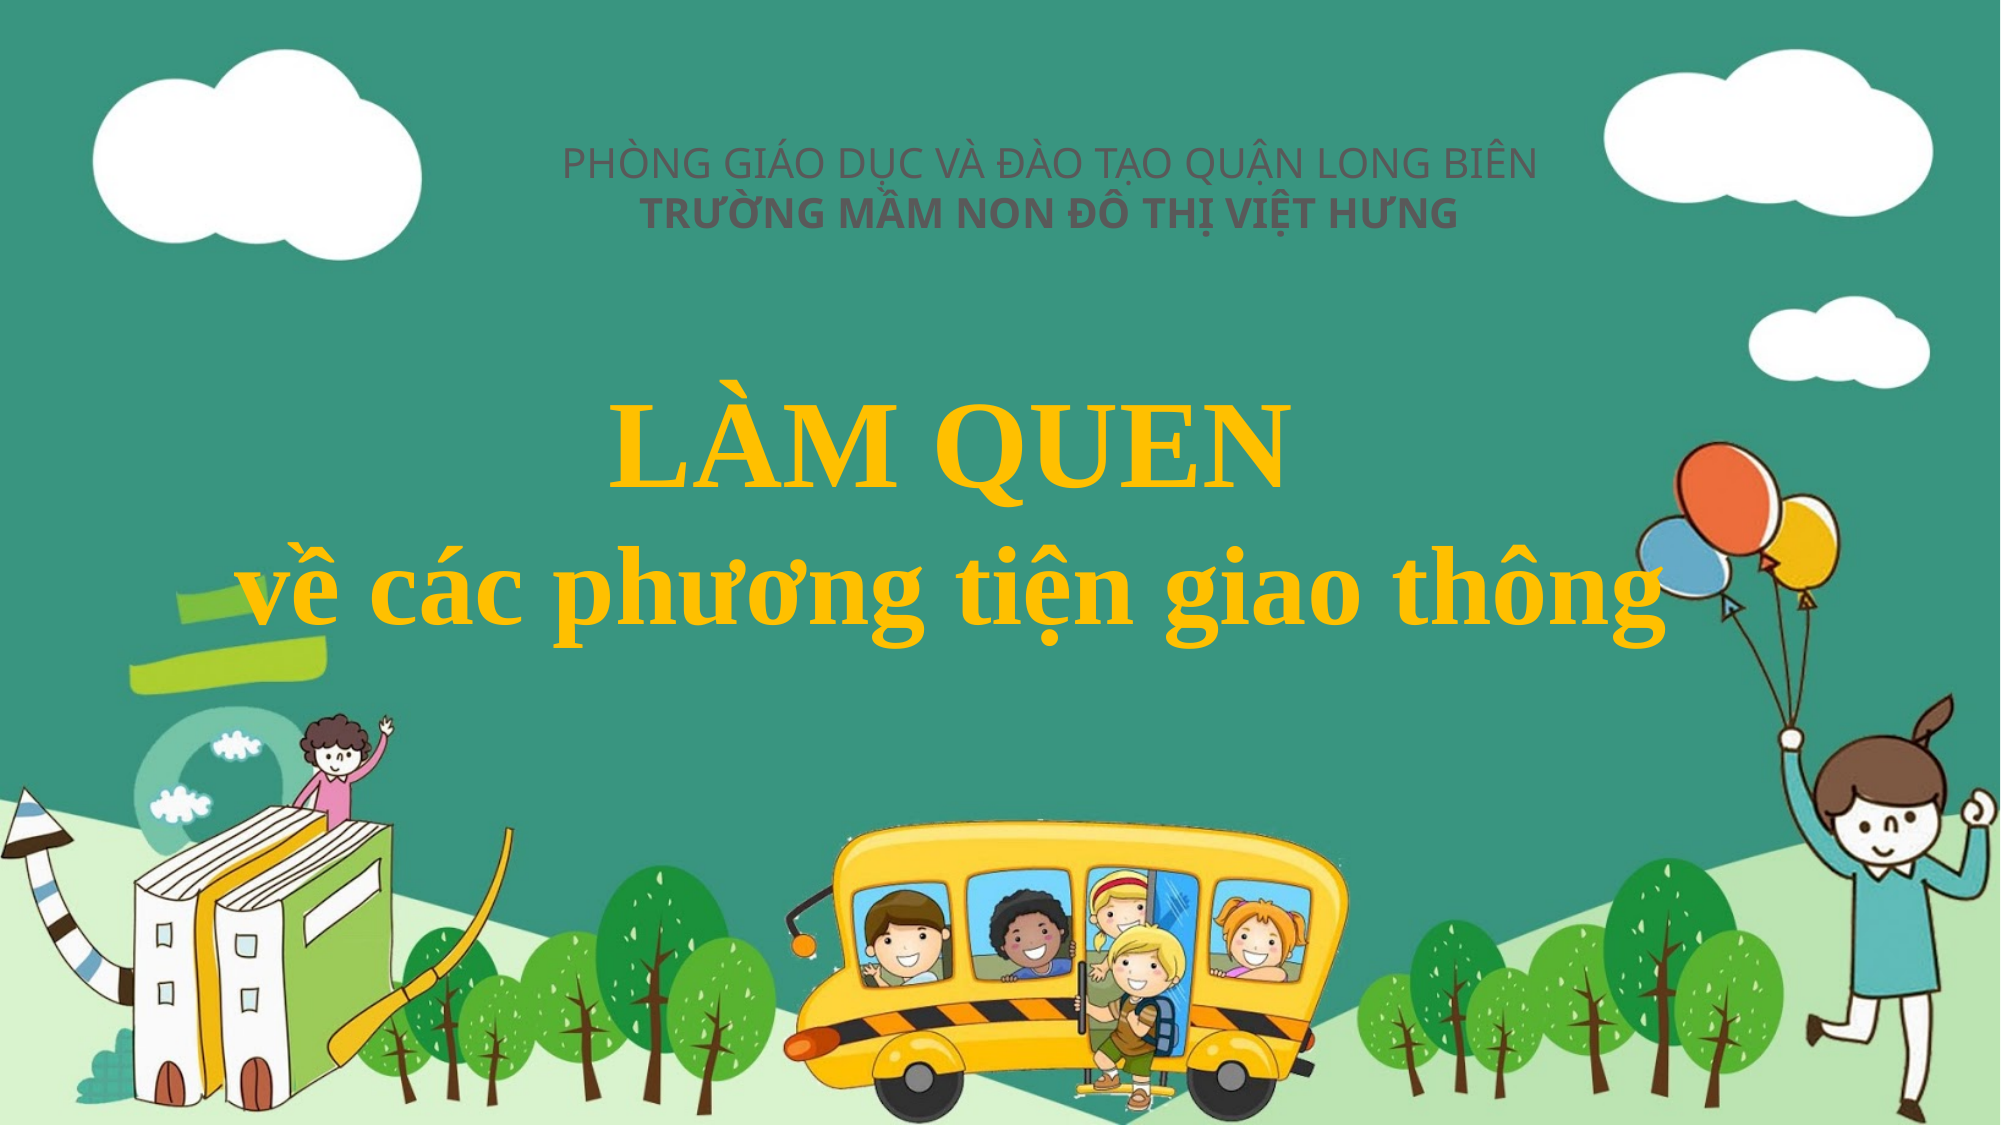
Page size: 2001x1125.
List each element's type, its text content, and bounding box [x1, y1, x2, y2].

text_box LÀM QUEN về các phương tiện giao thông [0, 354, 1902, 655]
picture [0, 0, 2001, 1125]
text_box PHÒNG GIÁO DỤC VÀ ĐÀO TẠO QUẬN LONG BIÊN TRƯỜNG MẦM NON ĐÔ THỊ VIỆT HƯNG [299, 129, 1800, 245]
